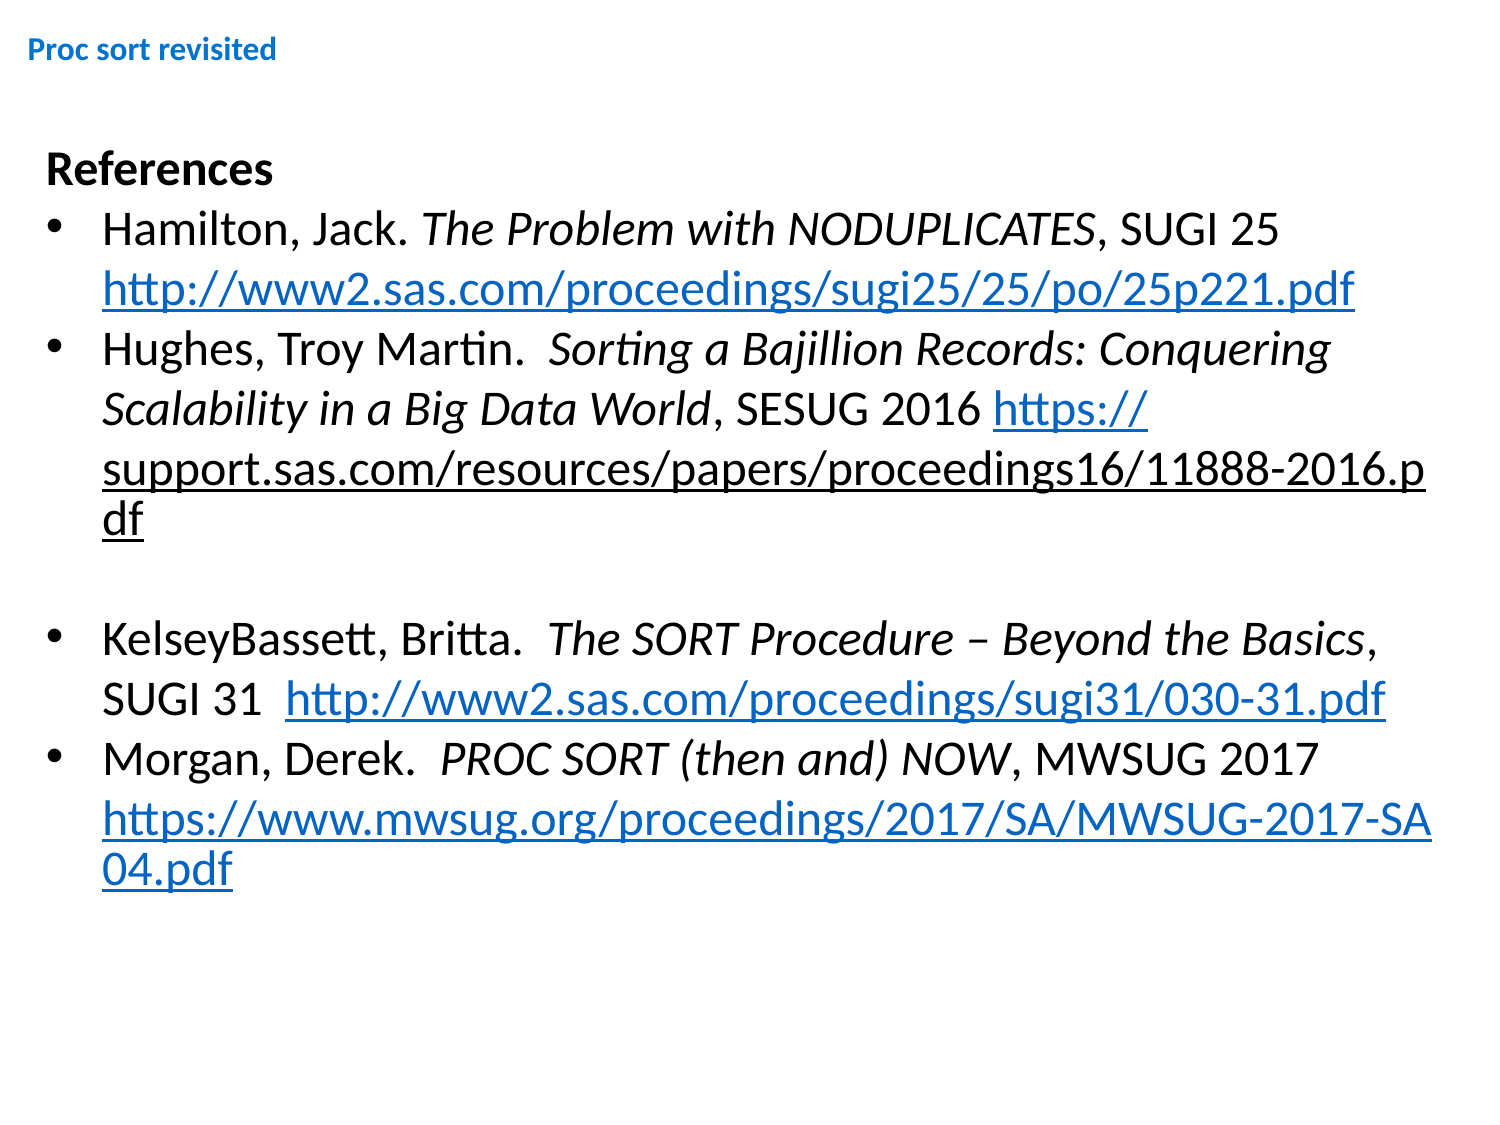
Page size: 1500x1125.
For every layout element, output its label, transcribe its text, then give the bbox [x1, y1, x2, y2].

text_box References Hamilton, Jack. The Problem with NODUPLICATES, SUGI 25 http://www2.sas.com/proceedings/sugi25/25/po/25p221.pdf Hughes, Troy Martin. Sorting a Bajillion Records: Conquering Scalability in a Big Data World, SESUG 2016 https://support.sas.com/resources/papers/proceedings16/11888-2016.pdf KelseyBassett, Britta. The SORT Procedure – Beyond the Basics, SUGI 31 http://www2.sas.com/proceedings/sugi31/030-31.pdf Morgan, Derek. PROC SORT (then and) NOW, MWSUG 2017 https://www.mwsug.org/proceedings/2017/SA/MWSUG-2017-SA04.pdf [31, 127, 1458, 863]
text_box Proc sort revisited [12, 20, 1440, 75]
